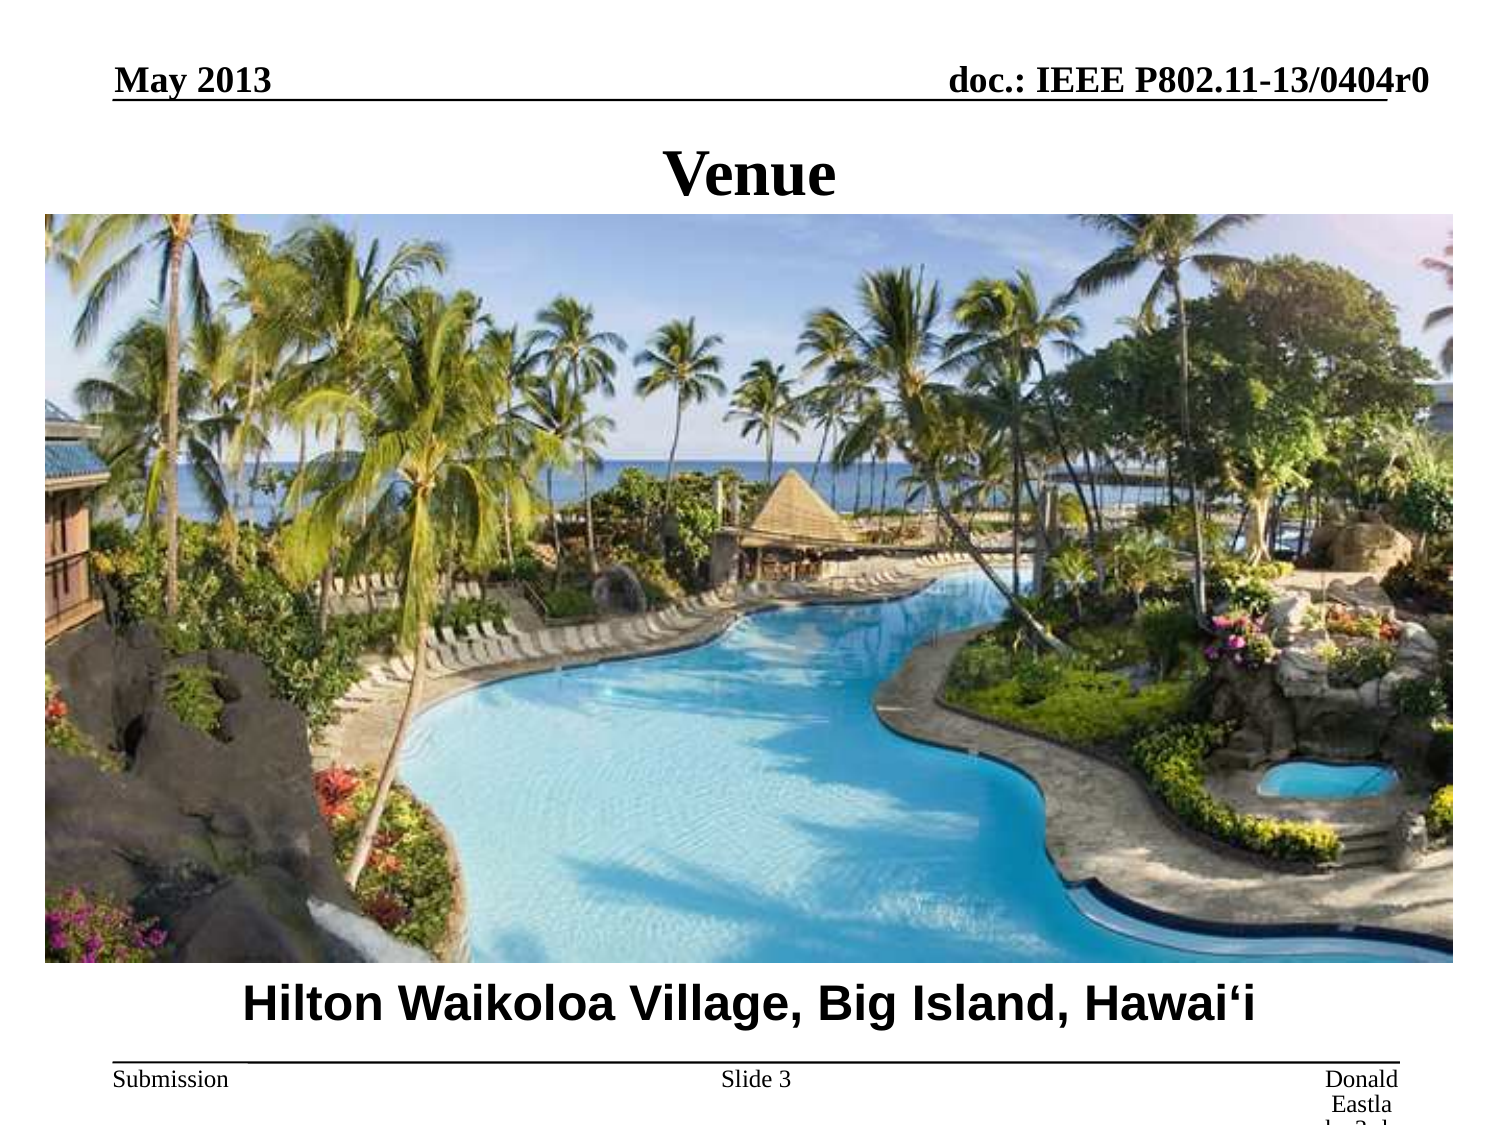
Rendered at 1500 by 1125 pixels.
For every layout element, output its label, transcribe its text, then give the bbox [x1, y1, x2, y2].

footer Donald Eastlake 3rd, Huawei Technologies [1325, 1062, 1402, 1093]
title Venue [112, 99, 1388, 213]
slide_number Slide 3 [712, 1062, 800, 1093]
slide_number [114, 54, 290, 99]
picture [45, 214, 1453, 963]
subtitle Hilton Waikoloa Village, Big Island, Hawai‘i [112, 971, 1388, 1050]
